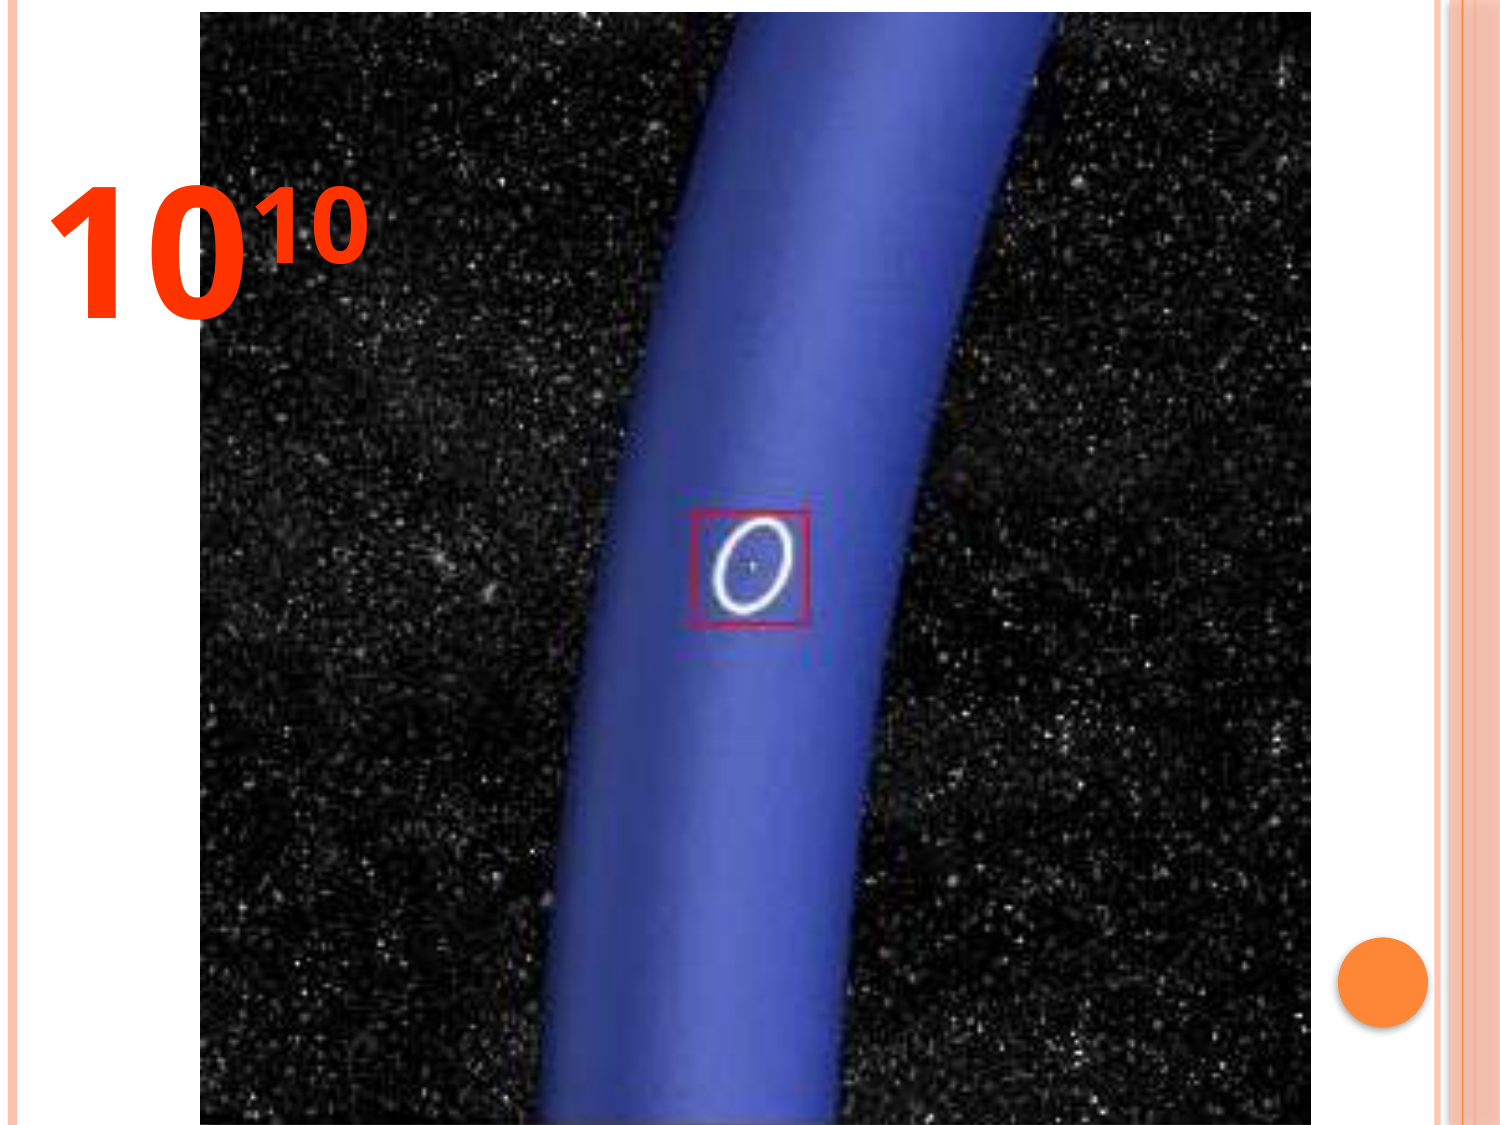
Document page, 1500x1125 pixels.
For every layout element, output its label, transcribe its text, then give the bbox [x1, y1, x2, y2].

text_box 1010 [25, 127, 192, 363]
picture [199, 11, 1311, 1125]
